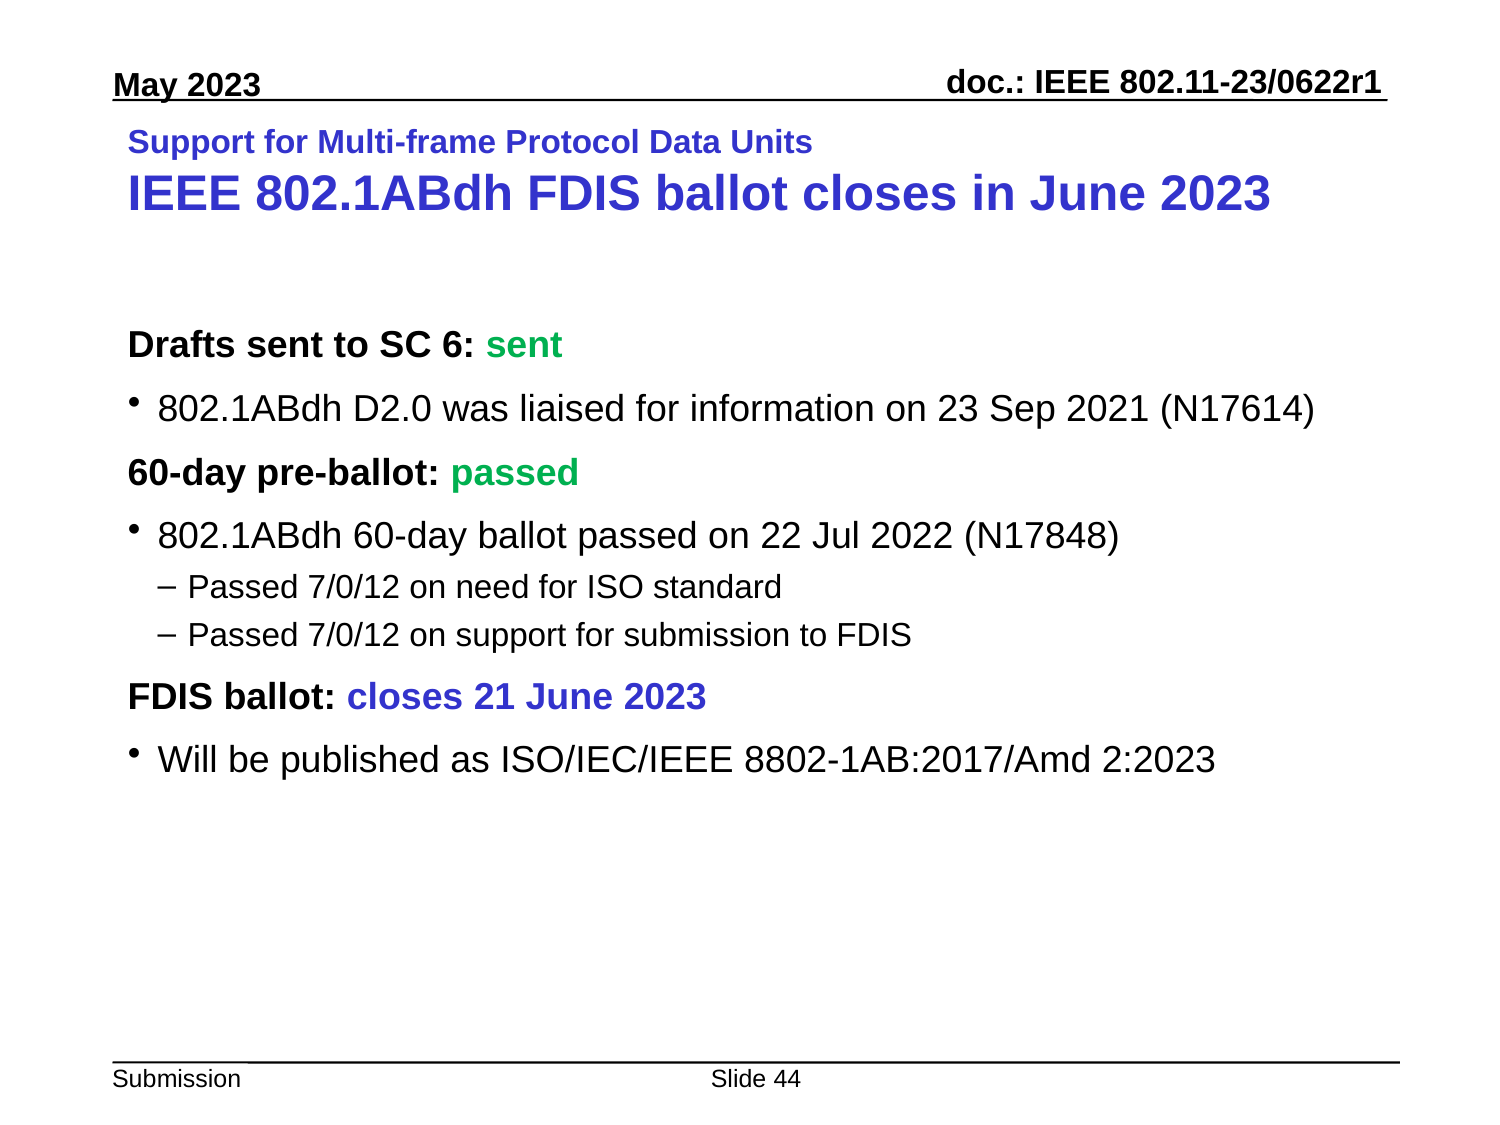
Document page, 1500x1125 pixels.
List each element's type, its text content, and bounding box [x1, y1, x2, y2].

slide_number Slide 44 [709, 1061, 803, 1093]
list Drafts sent to SC 6: sent 802.1ABdh D2.0 was liaised for information on 23 Sep 2021 (N17614) 60-day pre-ballot: passed 802.1ABdh 60-day ballot passed on 22 Jul 2022 (N17848) Passed 7/0/12 on need for ISO standard Passed 7/0/12 on support for submission to FDIS FDIS ballot: closes 21 June 2023 Will be published as ISO/IEC/IEEE 8802-1AB:2017/Amd 2:2023 [112, 312, 1388, 988]
title Support for Multi-frame Protocol Data Units IEEE 802.1ABdh FDIS ballot closes in June 2023 [112, 112, 1388, 288]
